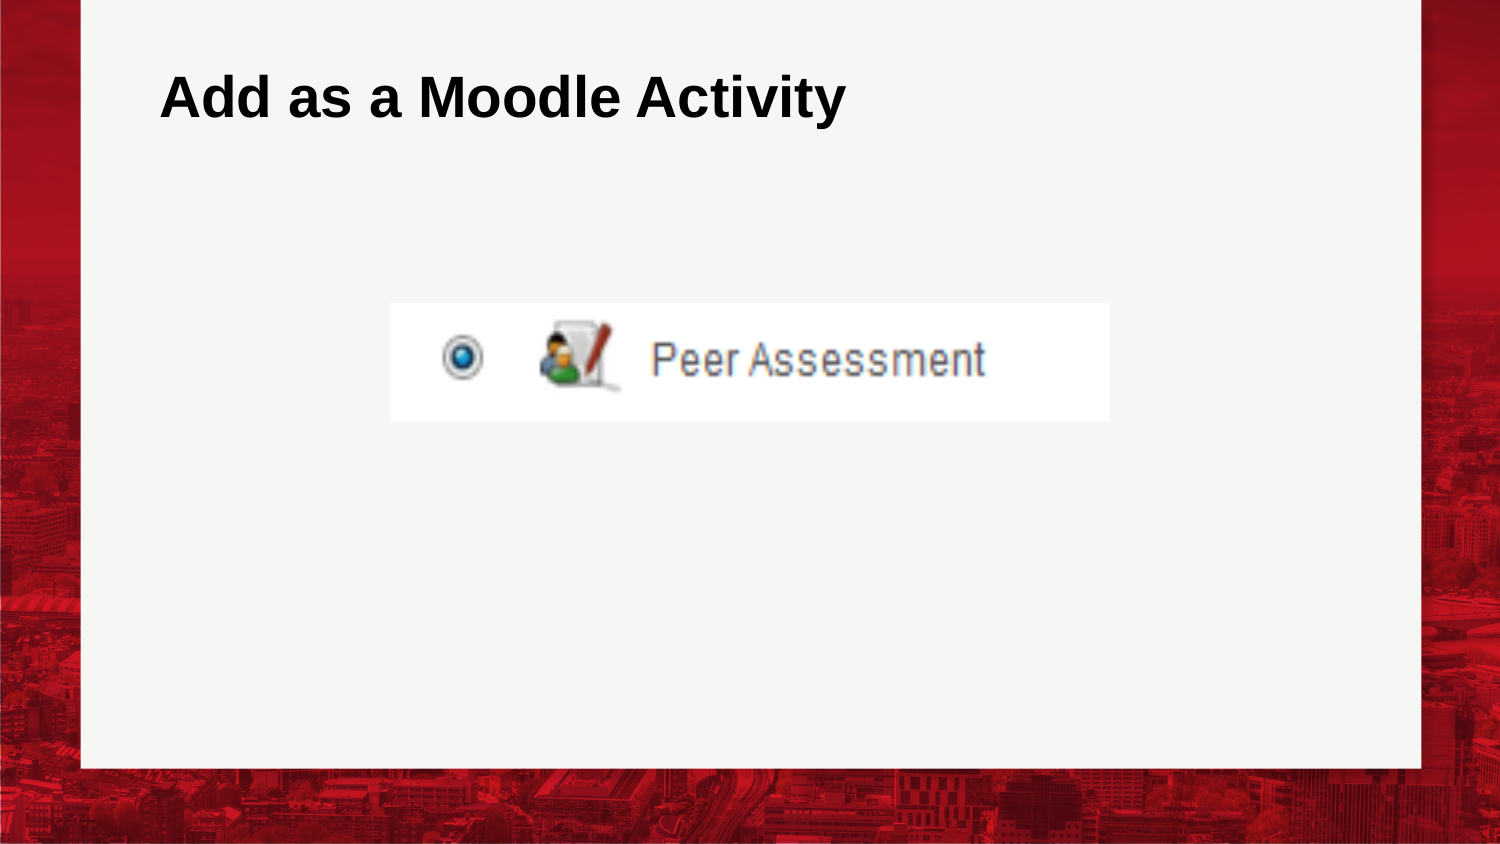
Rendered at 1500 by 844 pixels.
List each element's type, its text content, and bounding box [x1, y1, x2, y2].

title Add as a Moodle Activity [159, 58, 1341, 179]
picture [0, 0, 1500, 844]
